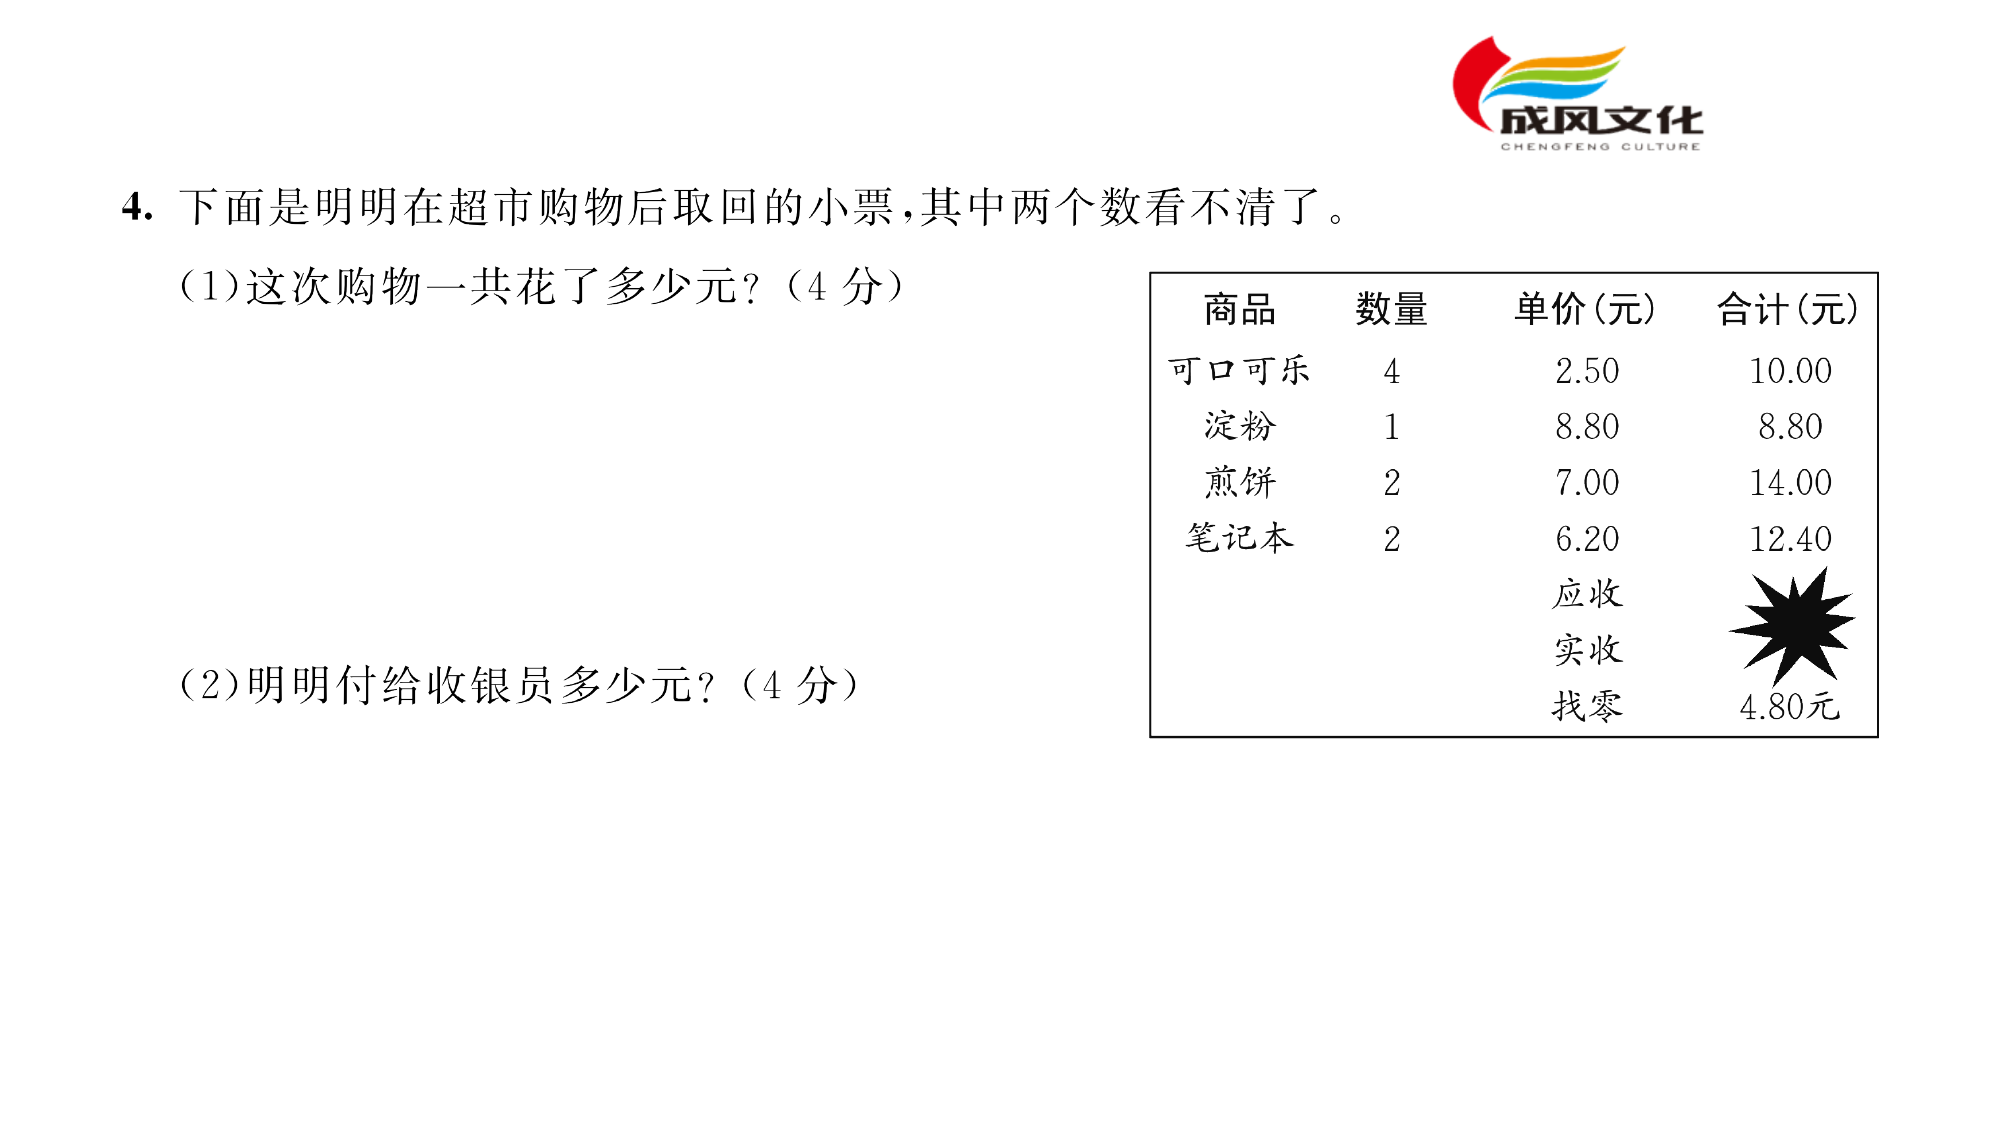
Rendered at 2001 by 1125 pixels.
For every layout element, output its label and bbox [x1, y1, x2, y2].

picture [118, 30, 2000, 962]
